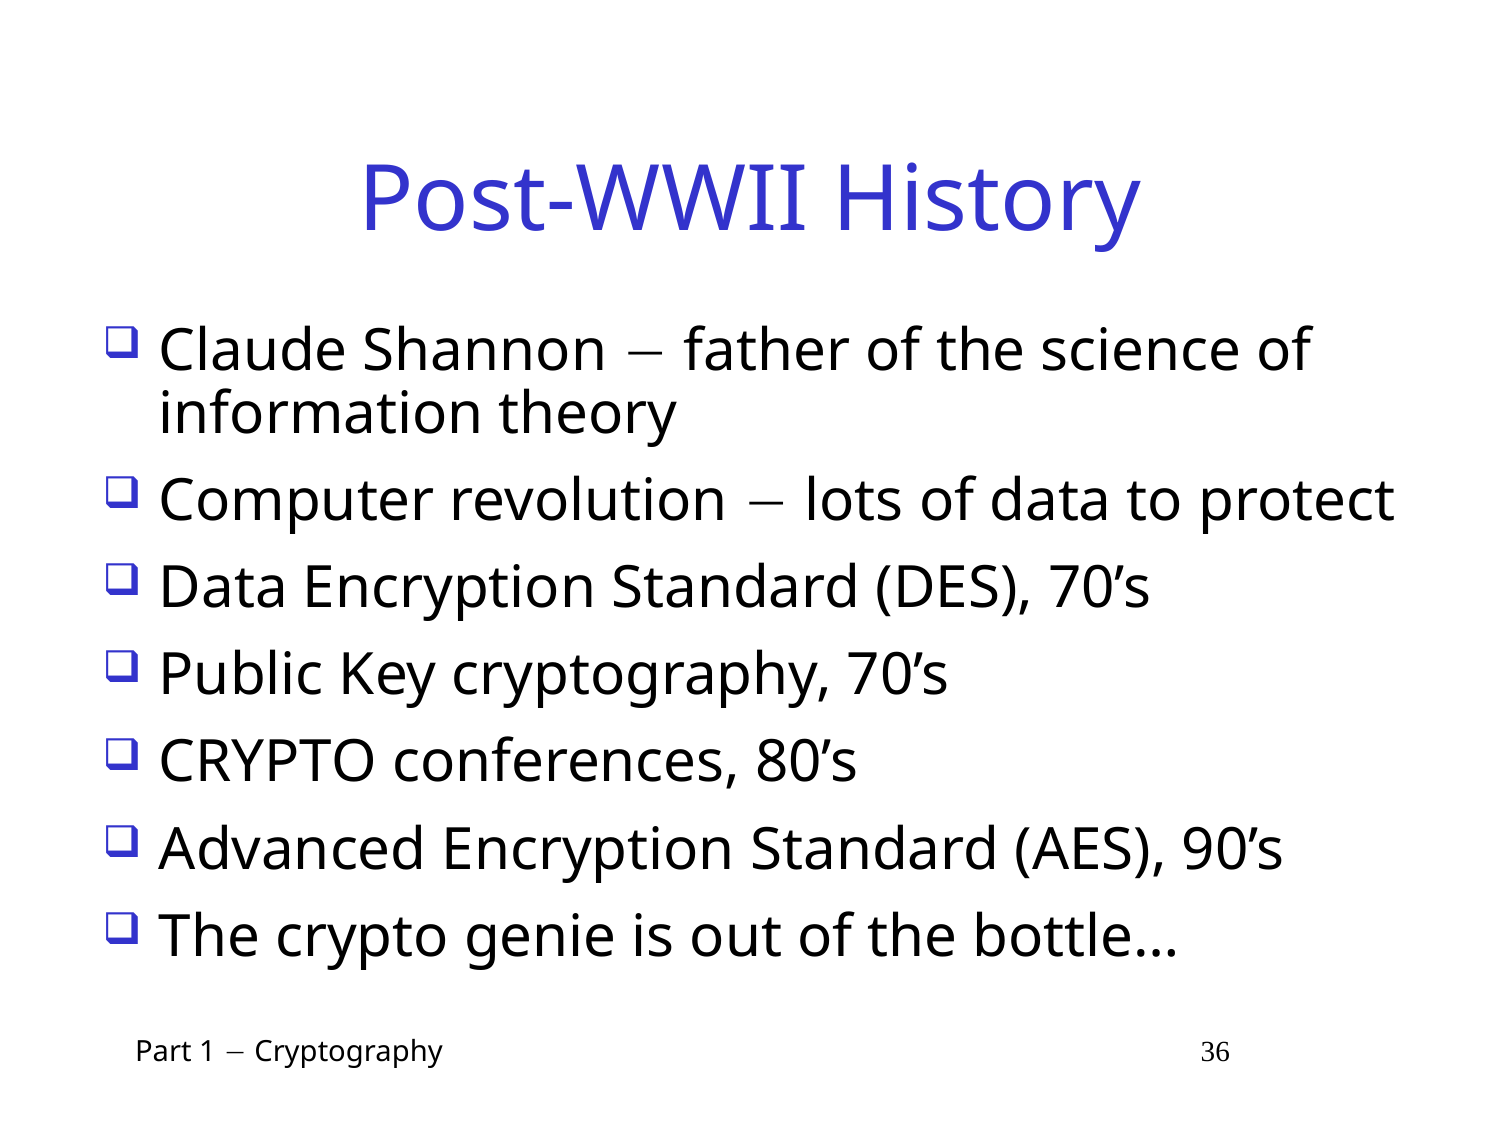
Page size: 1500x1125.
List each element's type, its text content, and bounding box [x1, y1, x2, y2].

footer Part 1  Cryptography 36 [112, 1024, 1401, 1101]
list Claude Shannon  father of the science of information theory Computer revolution  lots of data to protect Data Encryption Standard (DES), 70’s Public Key cryptography, 70’s CRYPTO conferences, 80’s Advanced Encryption Standard (AES), 90’s The crypto genie is out of the bottle… [87, 312, 1451, 1013]
title Post-WWII History [112, 99, 1388, 288]
